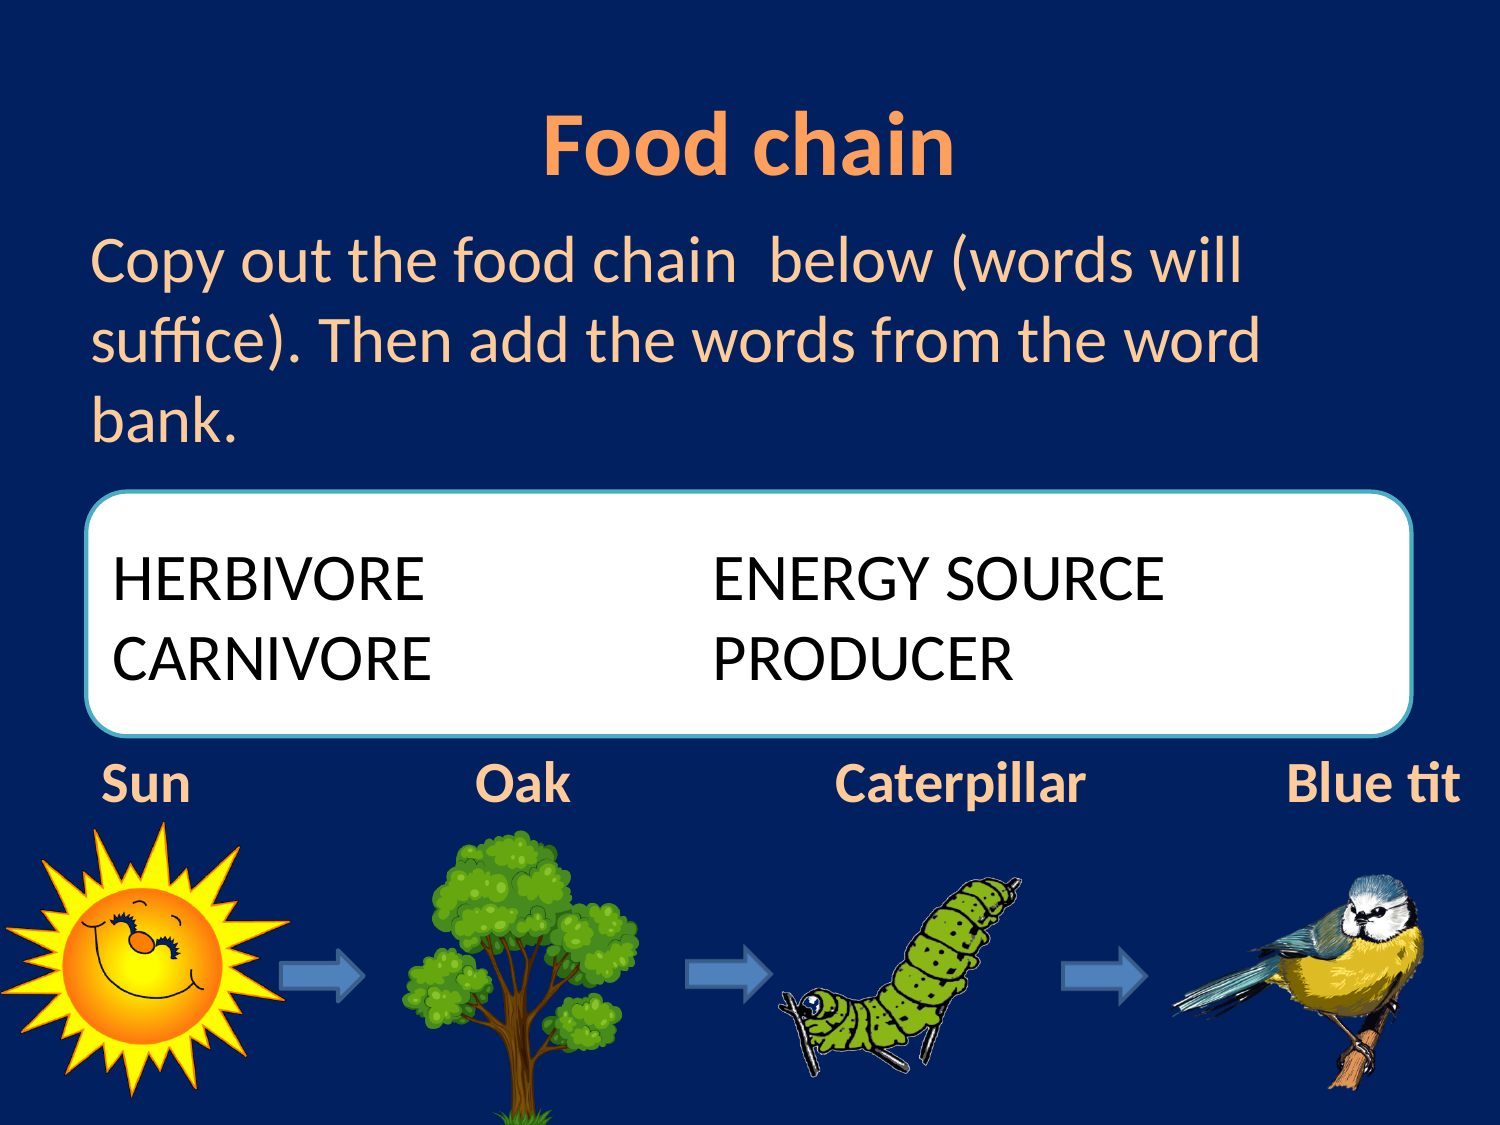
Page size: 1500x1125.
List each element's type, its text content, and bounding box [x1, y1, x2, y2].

list Copy out the food chain below (words will suffice). Then add the words from the word bank. [75, 208, 1424, 492]
text_box Sun [86, 736, 207, 820]
text_box Blue tit [1271, 736, 1477, 822]
picture [1153, 858, 1437, 1094]
title Food chain [75, 45, 1425, 233]
text_box Oak [460, 739, 587, 820]
picture [395, 822, 646, 1125]
text_box HERBIVORE ENERGY SOURCE CARNIVORE PRODUCER [84, 489, 1414, 739]
picture [685, 872, 1025, 1079]
picture [0, 821, 290, 1099]
text_box Caterpillar [821, 739, 1103, 822]
picture [1060, 945, 1150, 1007]
text_box [294, 948, 366, 1004]
